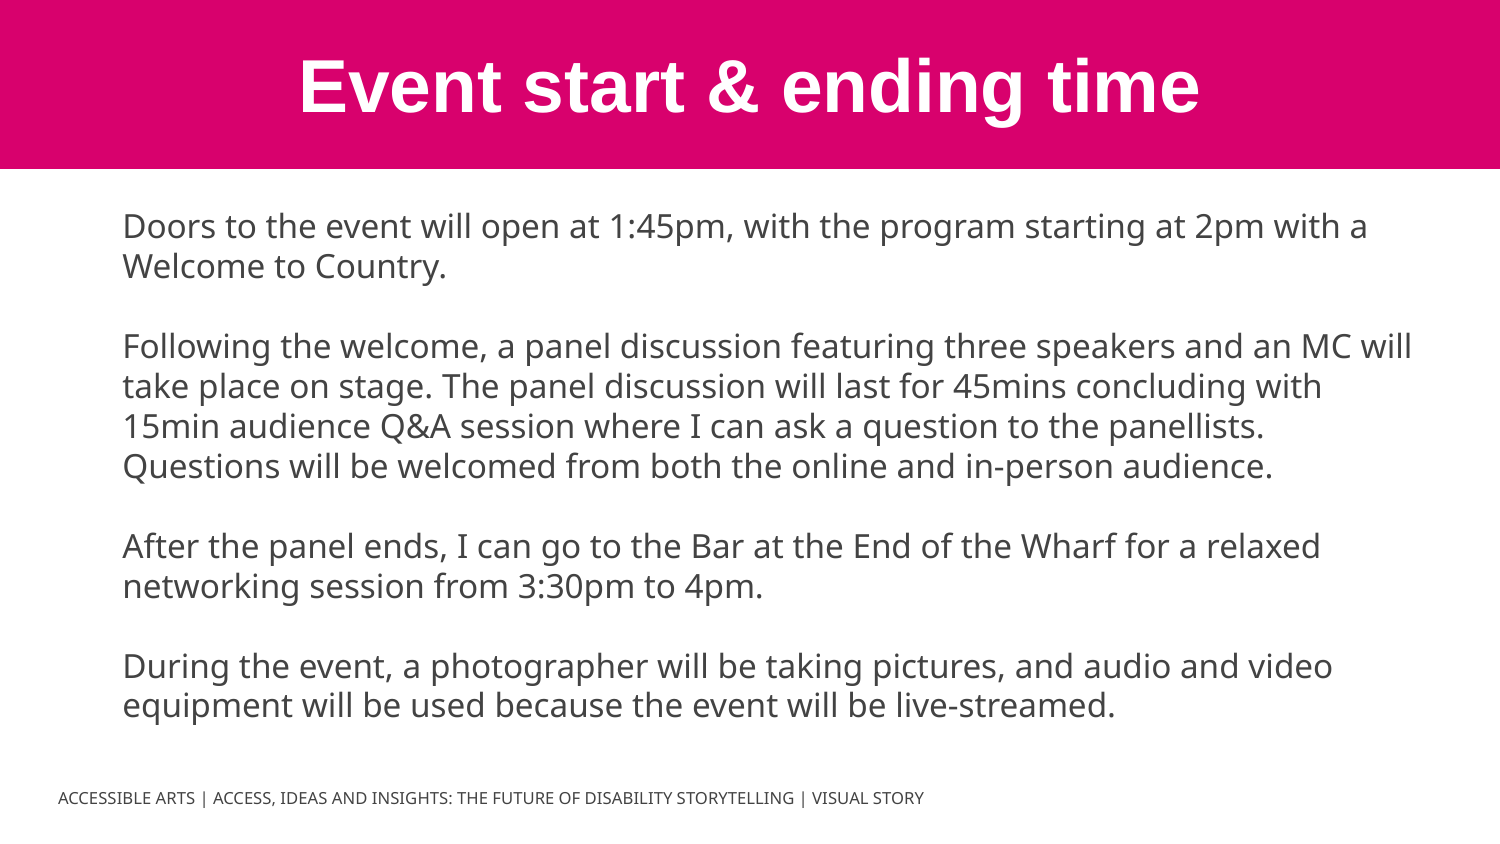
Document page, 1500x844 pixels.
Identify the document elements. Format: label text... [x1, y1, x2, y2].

text_box Event start & ending time [48, 22, 1452, 143]
text_box Doors to the event will open at 1:45pm, with the program starting at 2pm with a Welcome to Country. Following the welcome, a panel discussion featuring three speakers and an MC will take place on stage. The panel discussion will last for 45mins concluding with 15min audience Q&A session where I can ask a question to the panellists. Questions will be welcomed from both the online and in-person audience. After the panel ends, I can go to the Bar at the End of the Wharf for a relaxed networking session from 3:30pm to 4pm. During the event, a photographer will be taking pictures, and audio and video equipment will be used because the event will be live-streamed. [107, 190, 1440, 740]
text_box [0, 0, 1500, 169]
text_box ACCESSIBLE ARTS | ACCESS, IDEAS AND INSIGHTS: THE FUTURE OF DISABILITY STORYTELLING | VISUAL STORY [43, 777, 1156, 818]
